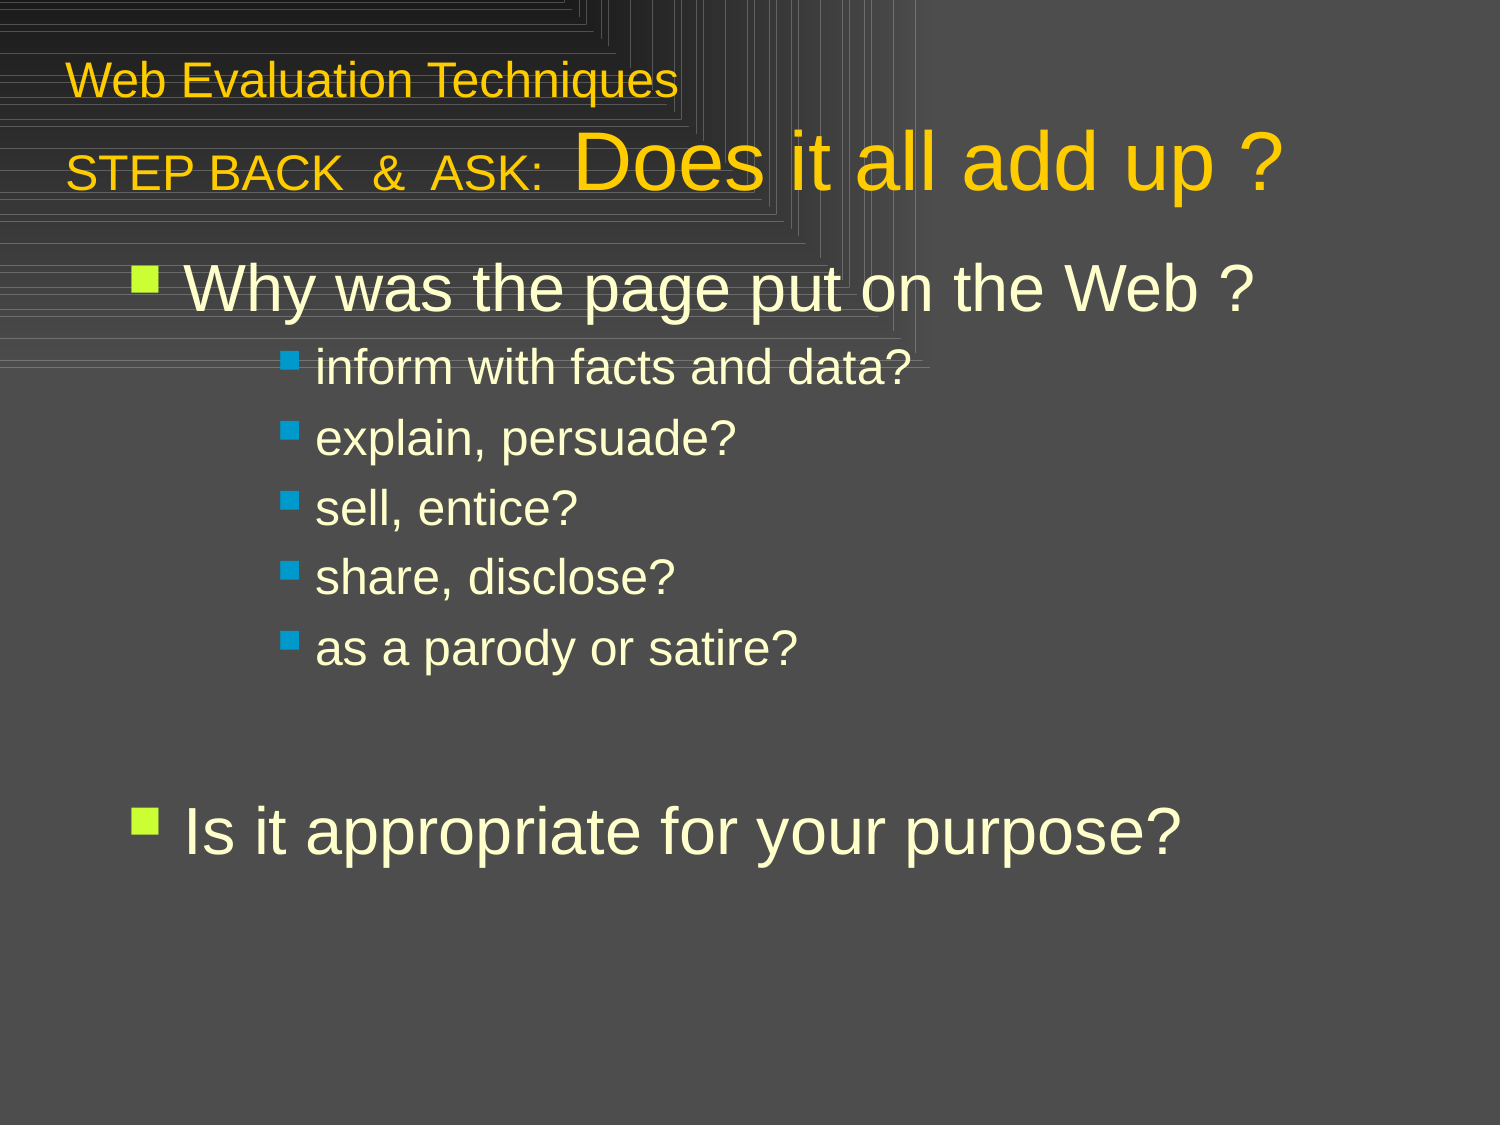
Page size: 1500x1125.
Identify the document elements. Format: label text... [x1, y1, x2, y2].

list Why was the page put on the Web ? inform with facts and data? explain, persuade? sell, entice? share, disclose? as a parody or satire? Is it appropriate for your purpose? [112, 237, 1451, 1028]
title Web Evaluation Techniques STEP BACK & ASK: Does it all add up ? [49, 89, 1363, 215]
